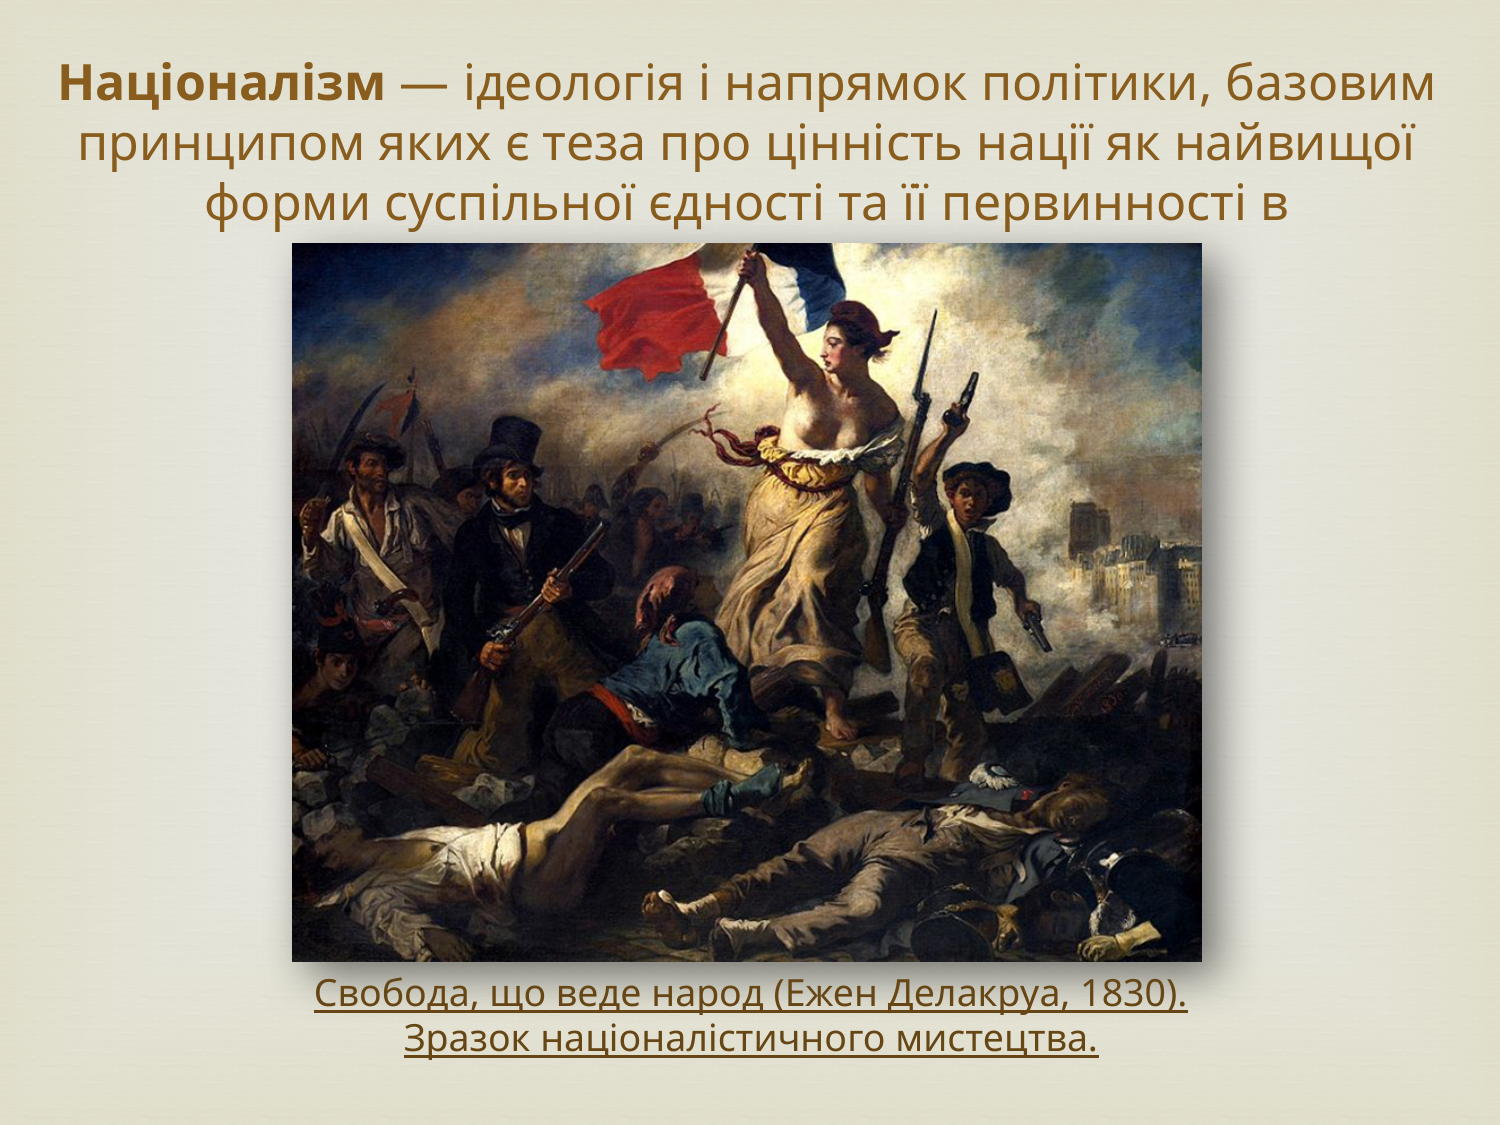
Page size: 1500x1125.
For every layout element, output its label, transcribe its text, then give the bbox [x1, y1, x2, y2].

text_box Свобода, що веде народ (Ежен Делакруа, 1830). Зразок націоналістичного мистецтва. [296, 970, 1206, 1067]
picture [291, 243, 1203, 963]
text_box Націоналізм — ідеологія і напрямок політики, базовим принципом яких є теза про цінність нації як найвищої форми суспільної єдності та її первинності в державотворчому процесі. [17, 43, 1477, 268]
